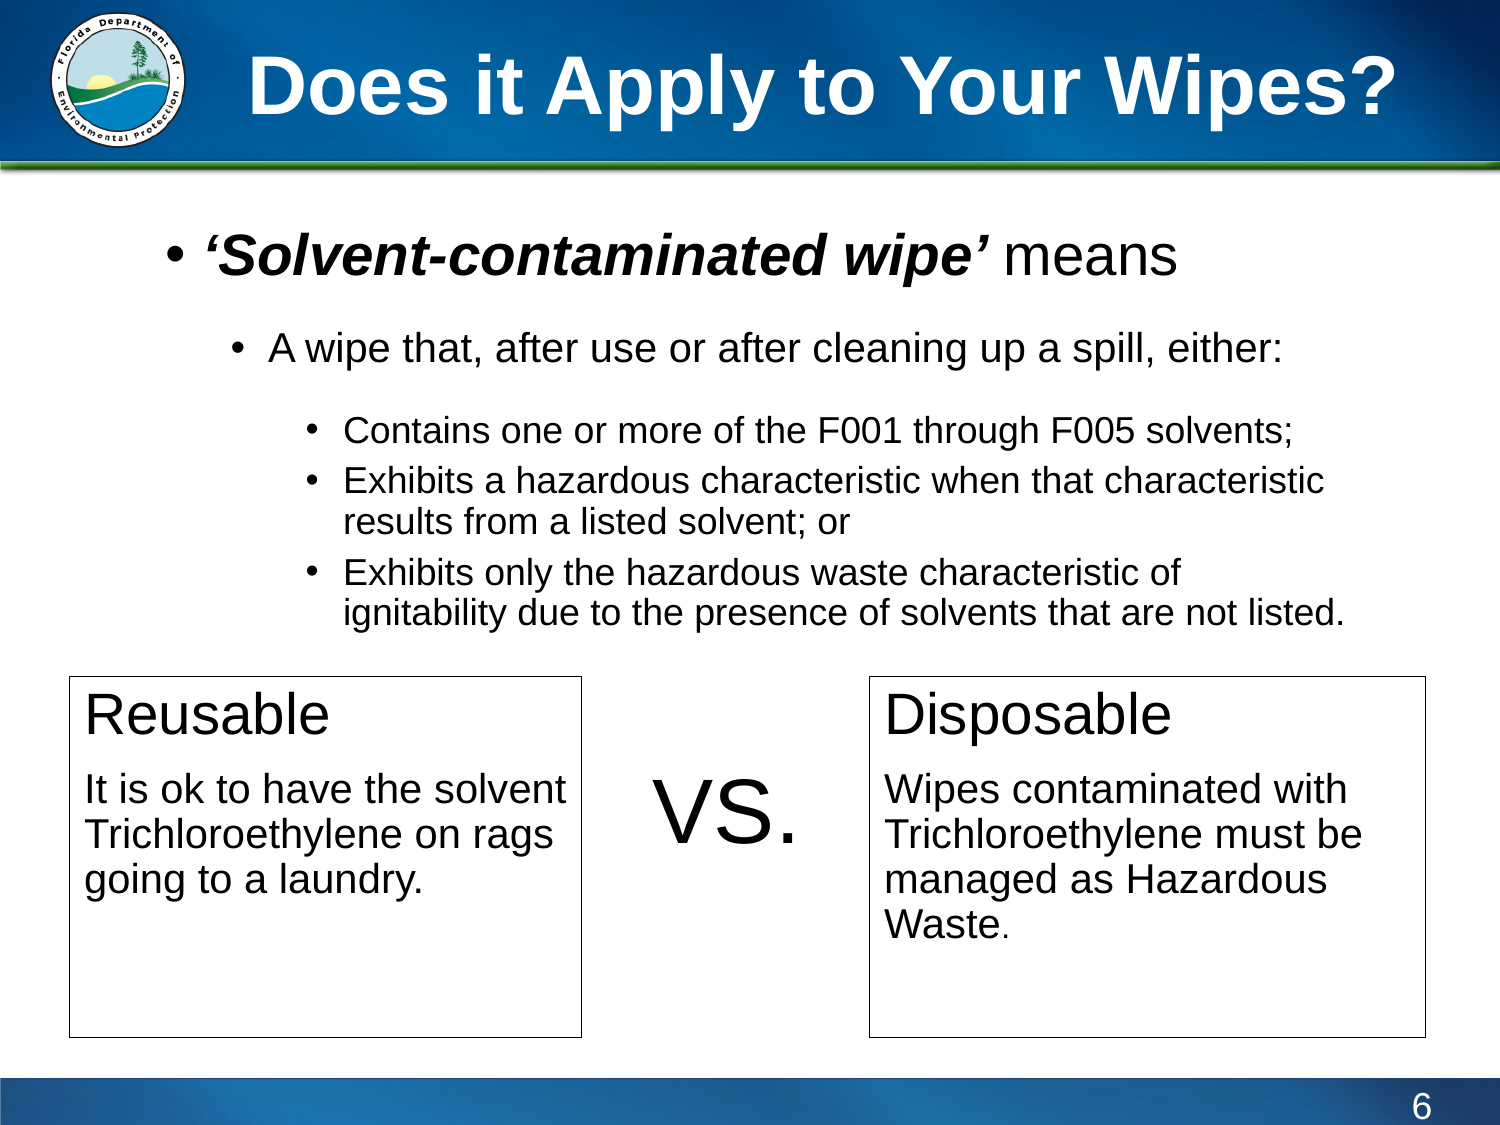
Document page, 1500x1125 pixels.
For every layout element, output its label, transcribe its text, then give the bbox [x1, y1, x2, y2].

text_box VS. [638, 744, 838, 870]
text_box Reusable It is ok to have the solvent Trichloroethylene on rags going to a laundry. [69, 676, 582, 1038]
list ‘Solvent-contaminated wipe’ means A wipe that, after use or after cleaning up a spill, either: Contains one or more of the F001 through F005 solvents; Exhibits a hazardous characteristic when that characteristic results from a listed solvent; or Exhibits only the hazardous waste characteristic of ignitability due to the presence of solvents that are not listed. [75, 187, 1369, 902]
text_box Disposable Wipes contaminated with Trichloroethylene must be managed as Hazardous Waste. [869, 676, 1426, 1038]
picture [0, 0, 1500, 1125]
text_box 6 [1396, 1074, 1463, 1125]
title Does it Apply to Your Wipes? [200, 0, 1449, 175]
